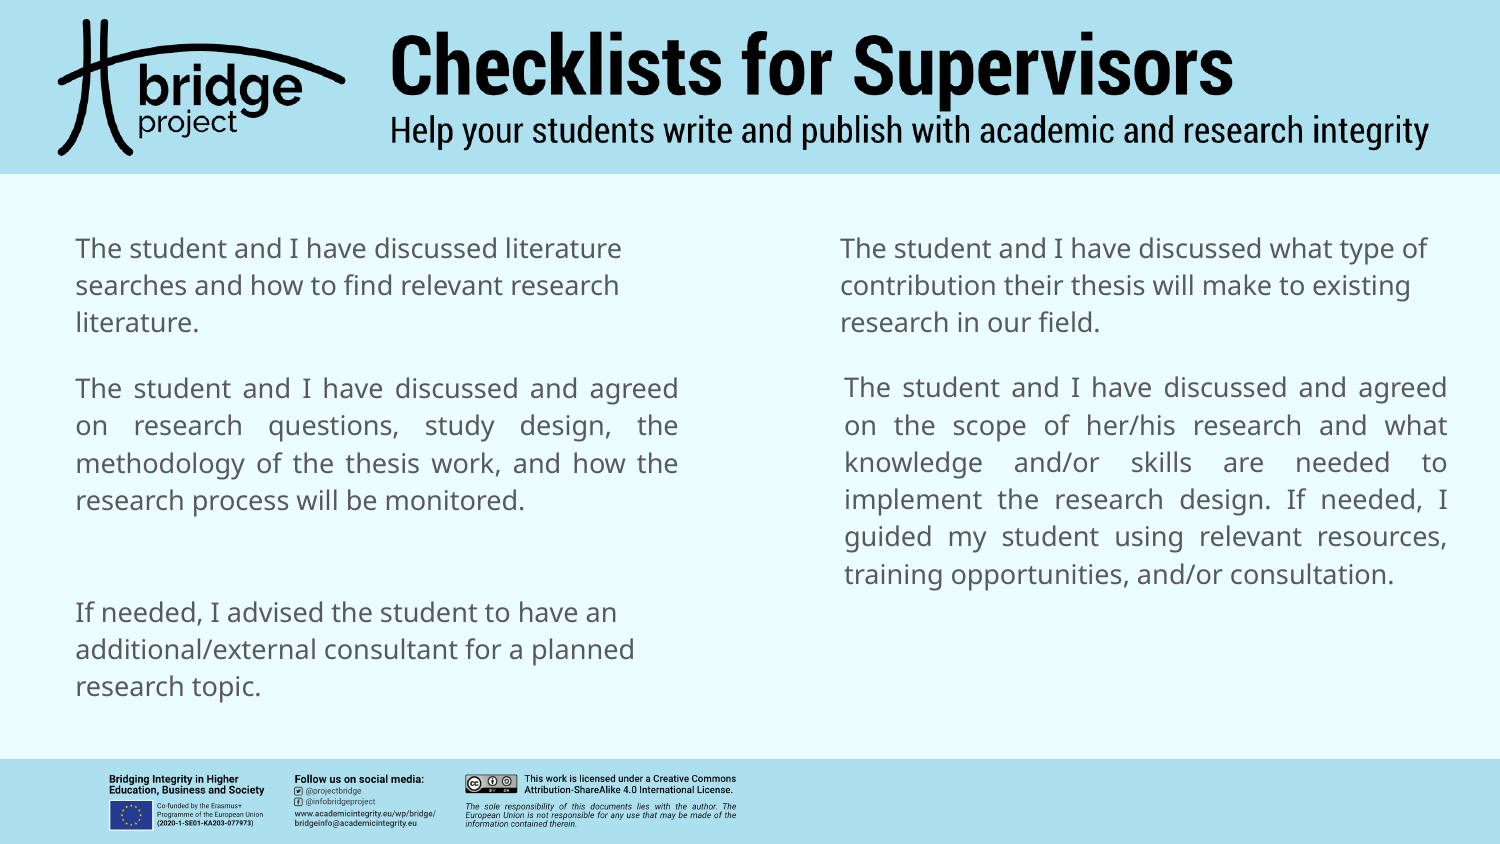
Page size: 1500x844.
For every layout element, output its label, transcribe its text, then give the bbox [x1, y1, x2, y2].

list The student and I have discussed and agreed on the scope of her/his research and what knowledge and/or skills are needed to implement the research design. If needed, I guided my student using relevant resources, training opportunities, and/or consultation. [806, 350, 1463, 623]
list The student and I have discussed what type of contribution their thesis will make to existing research in our field. [806, 211, 1463, 350]
picture [0, 0, 1500, 175]
picture [95, 761, 750, 844]
list The student and I have discussed literature searches and how to find relevant research literature. [37, 211, 694, 351]
text_box If needed, I advised the student to have an additional/external consultant for a planned research topic. [37, 575, 694, 716]
list The student and I have discussed and agreed on research questions, study design, the methodology of the thesis work, and how the research process will be monitored. [37, 351, 694, 536]
